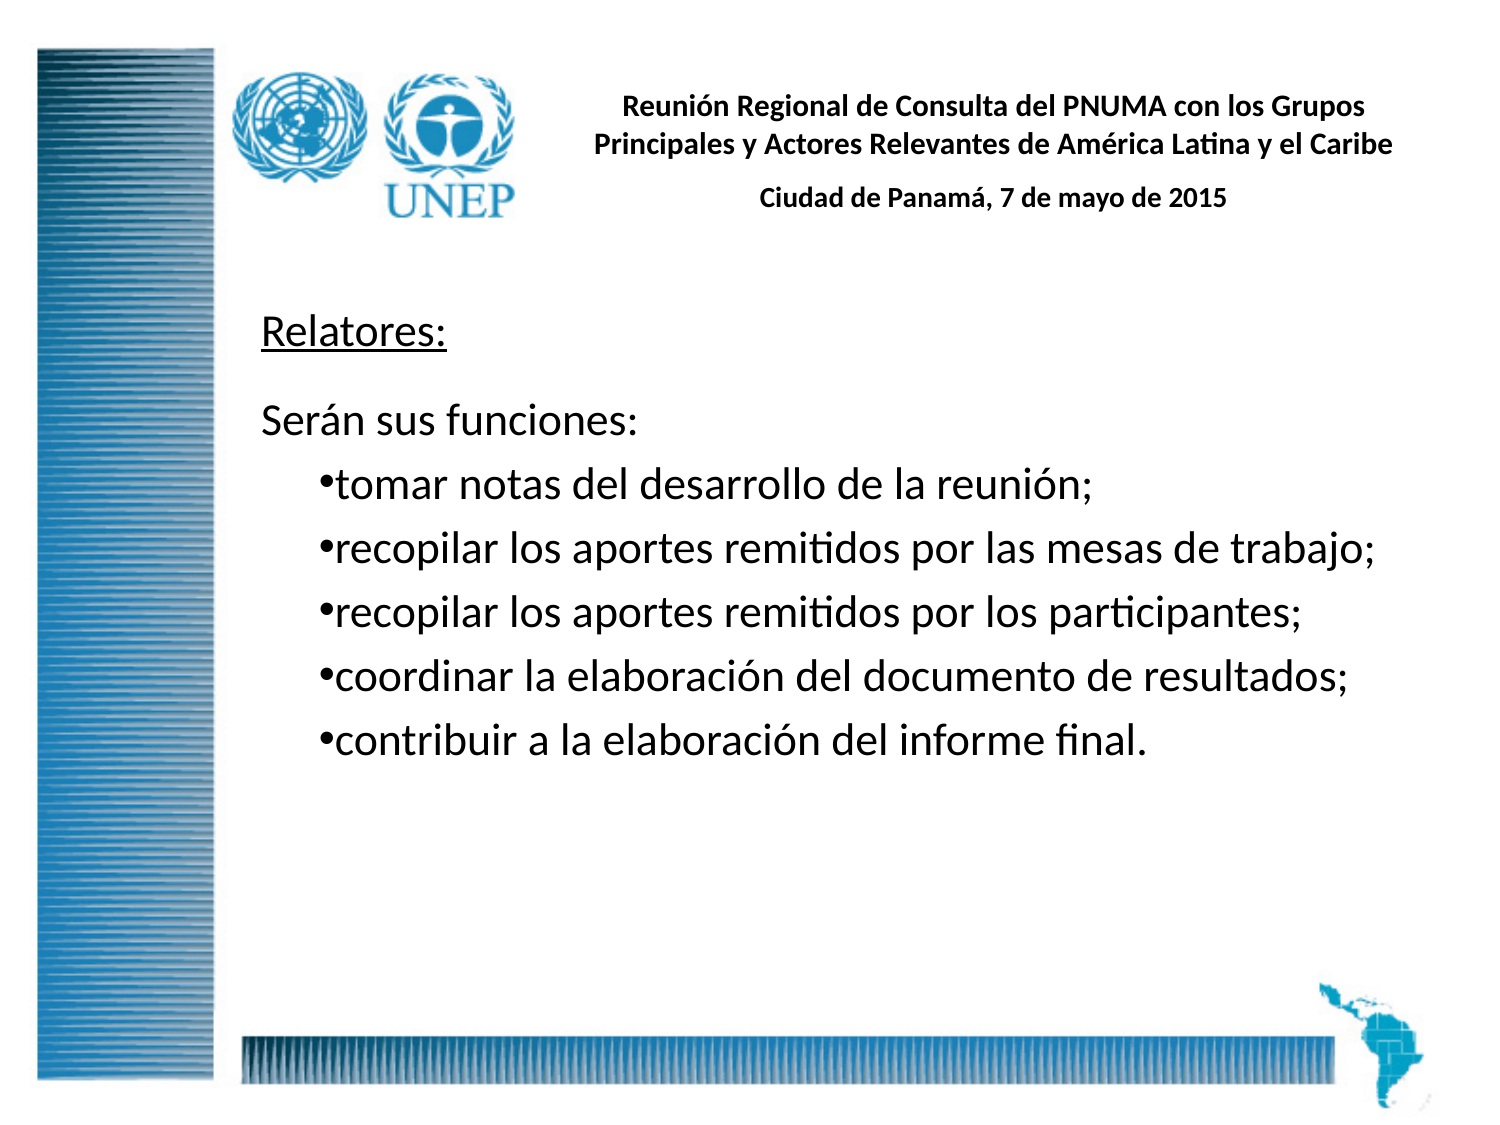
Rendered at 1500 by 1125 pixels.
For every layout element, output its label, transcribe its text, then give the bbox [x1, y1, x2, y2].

picture [0, 0, 1500, 1125]
list Relatores: Serán sus funciones: tomar notas del desarrollo de la reunión; recopilar los aportes remitidos por las mesas de trabajo; recopilar los aportes remitidos por los participantes; coordinar la elaboración del documento de resultados; contribuir a la elaboración del informe final. [246, 292, 1425, 1005]
title Reunión Regional de Consulta del PNUMA con los Grupos Principales y Actores Relevantes de América Latina y el Caribe [562, 58, 1425, 117]
text_box Ciudad de Panamá, 7 de mayo de 2015 [562, 117, 1425, 258]
